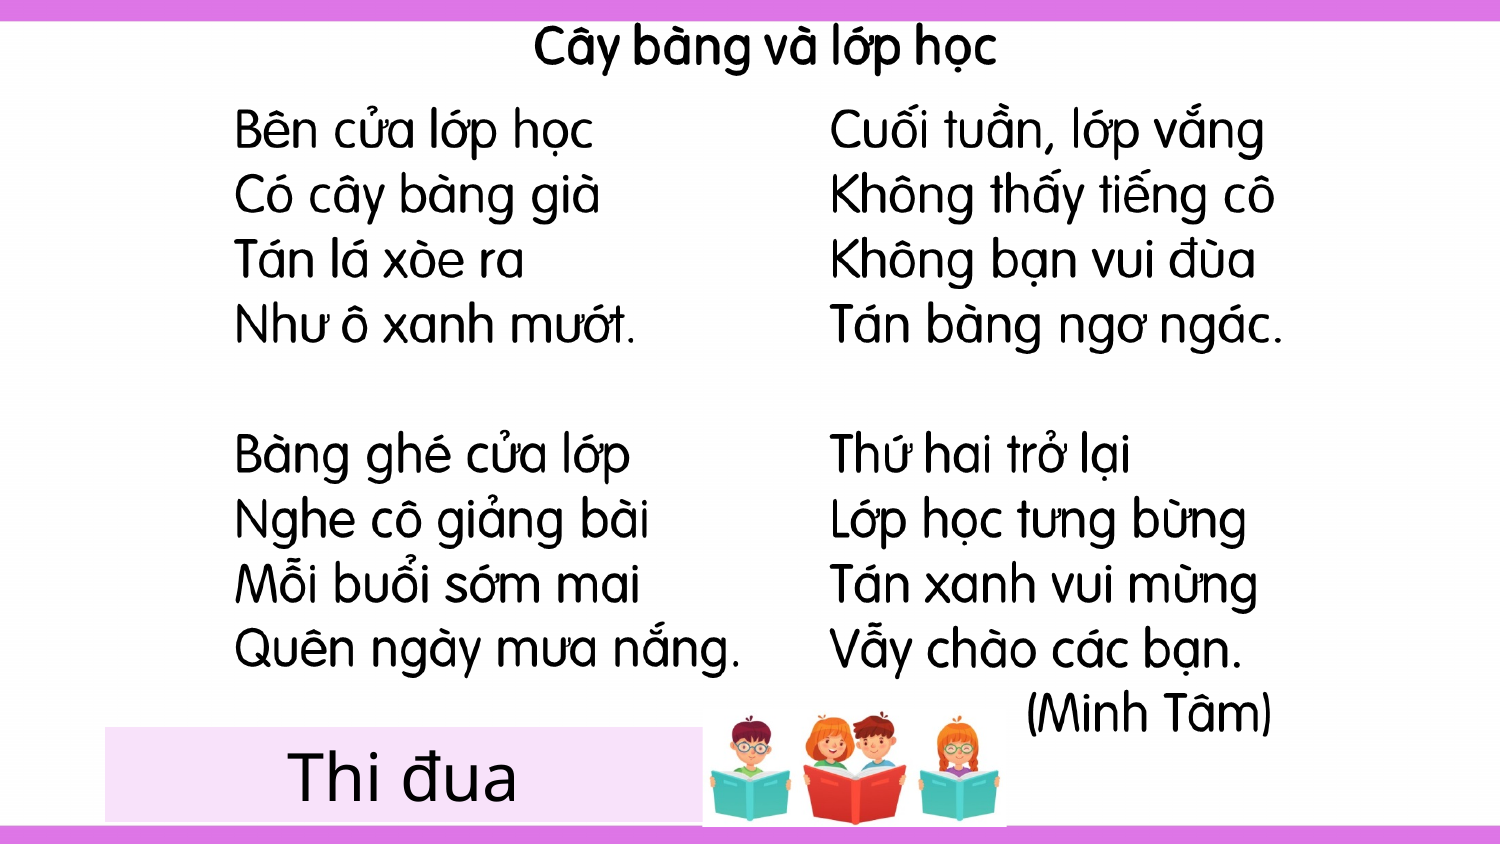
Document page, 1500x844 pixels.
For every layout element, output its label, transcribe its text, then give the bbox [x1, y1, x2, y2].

picture [0, 0, 1500, 844]
text_box Thi đua [105, 727, 697, 822]
